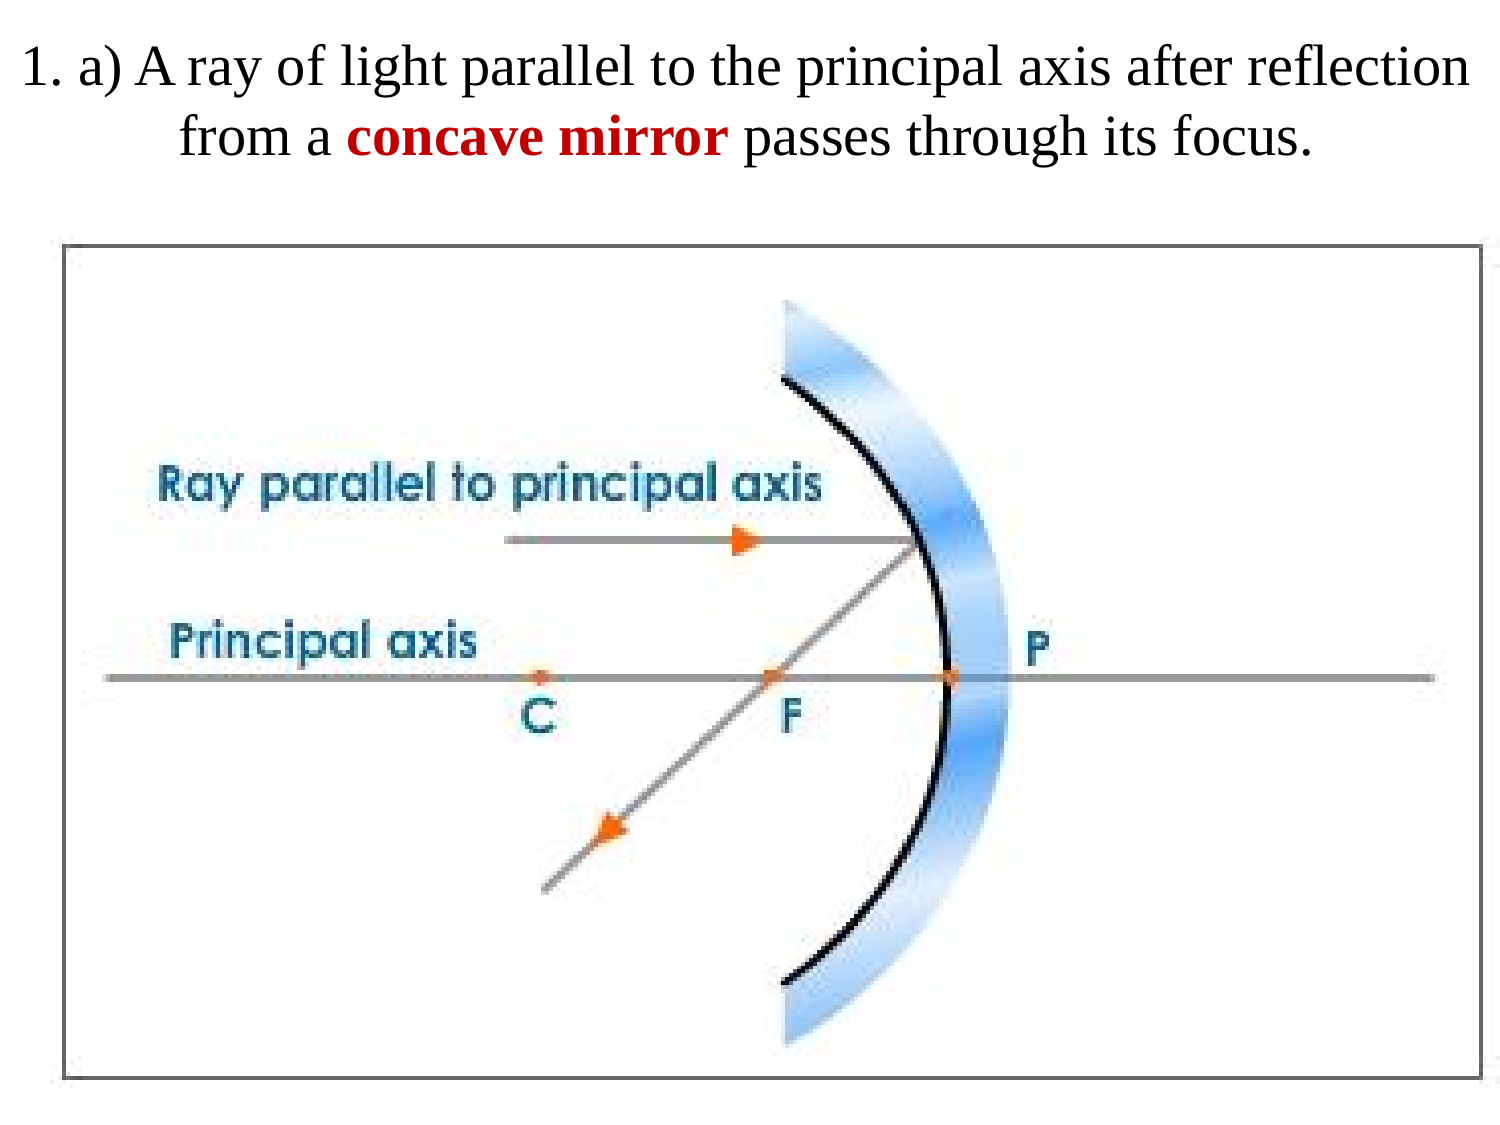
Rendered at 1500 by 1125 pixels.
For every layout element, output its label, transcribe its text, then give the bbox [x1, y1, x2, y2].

picture [49, 237, 1500, 1101]
title 1. a) A ray of light parallel to the principal axis after reflection from a concave mirror passes through its focus. [4, 12, 1488, 200]
